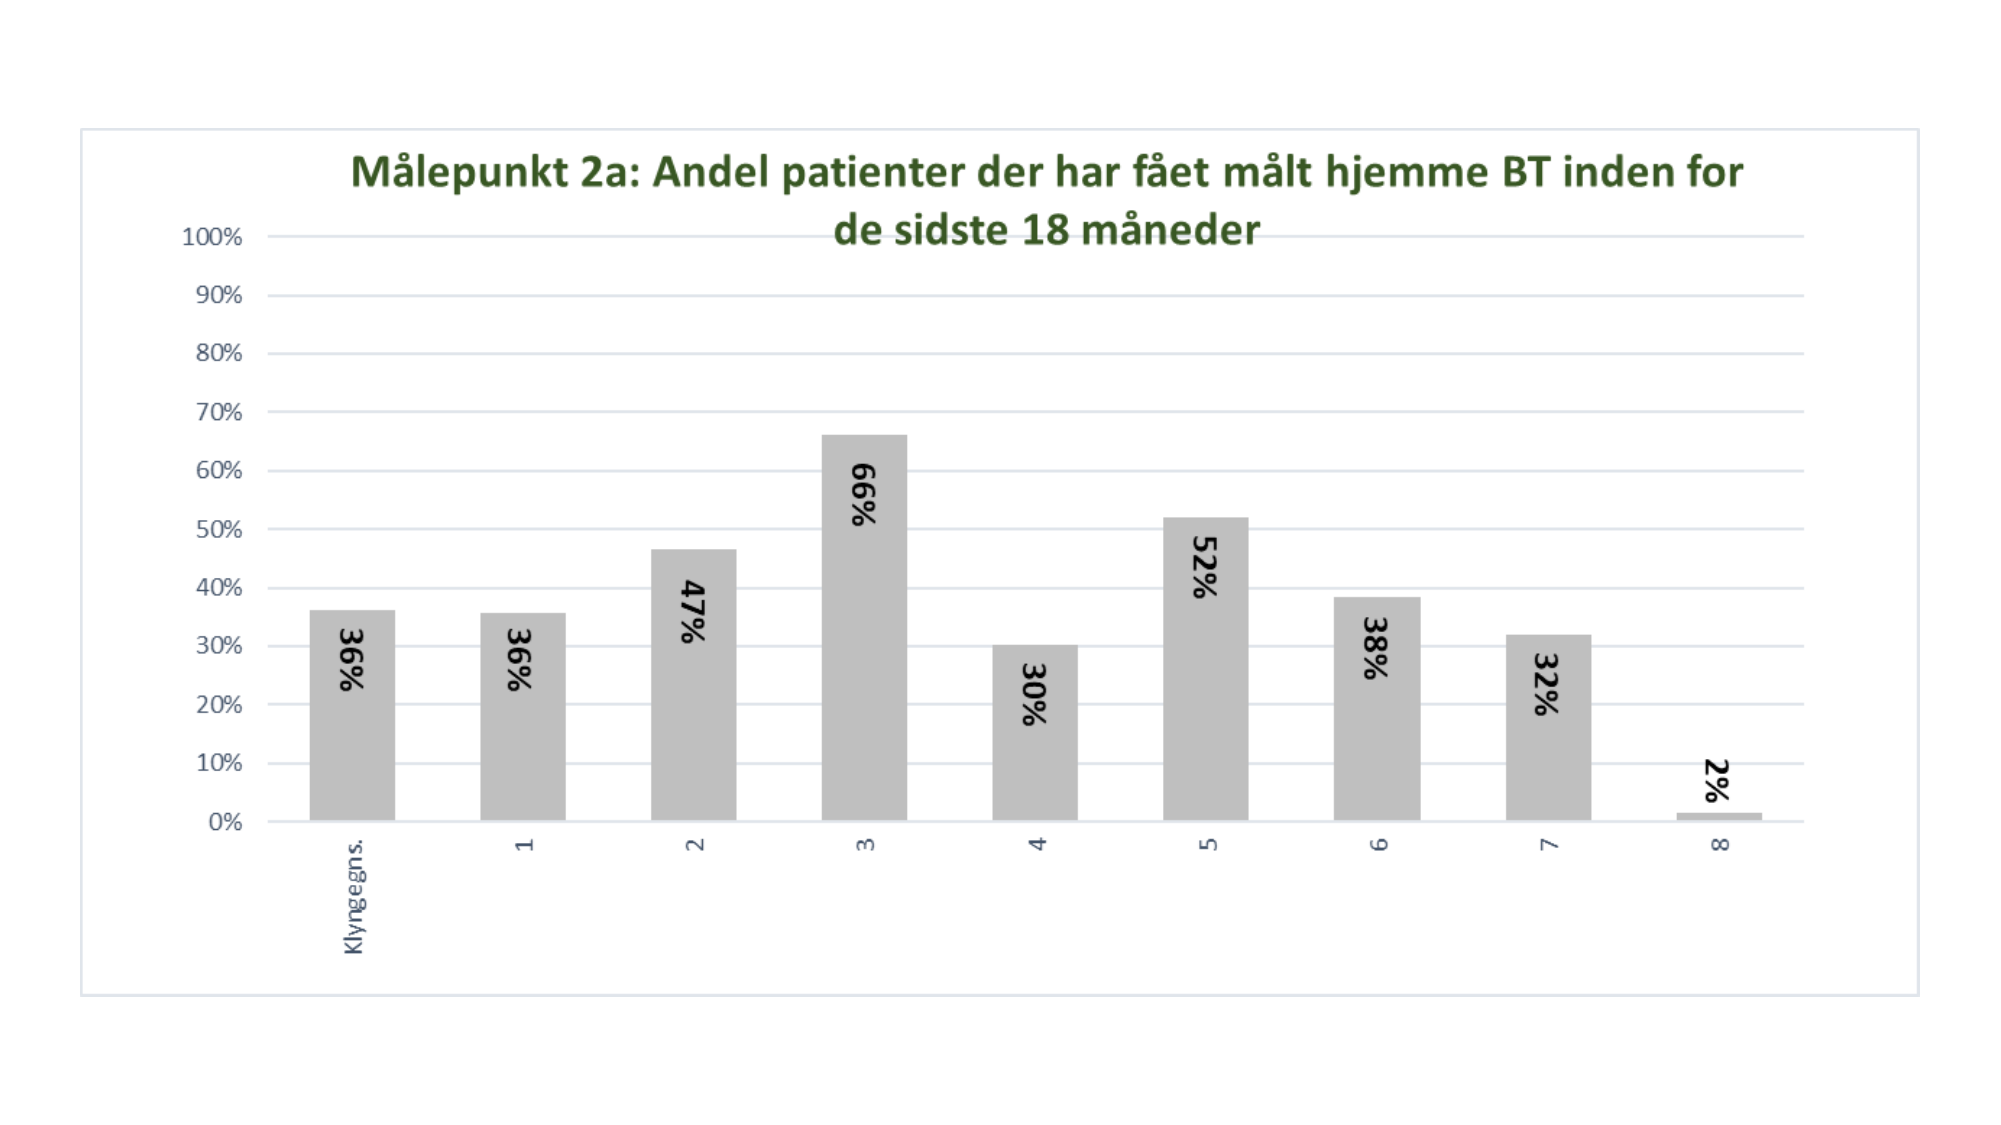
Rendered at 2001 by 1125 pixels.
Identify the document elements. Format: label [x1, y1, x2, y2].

picture [80, 128, 1920, 997]
